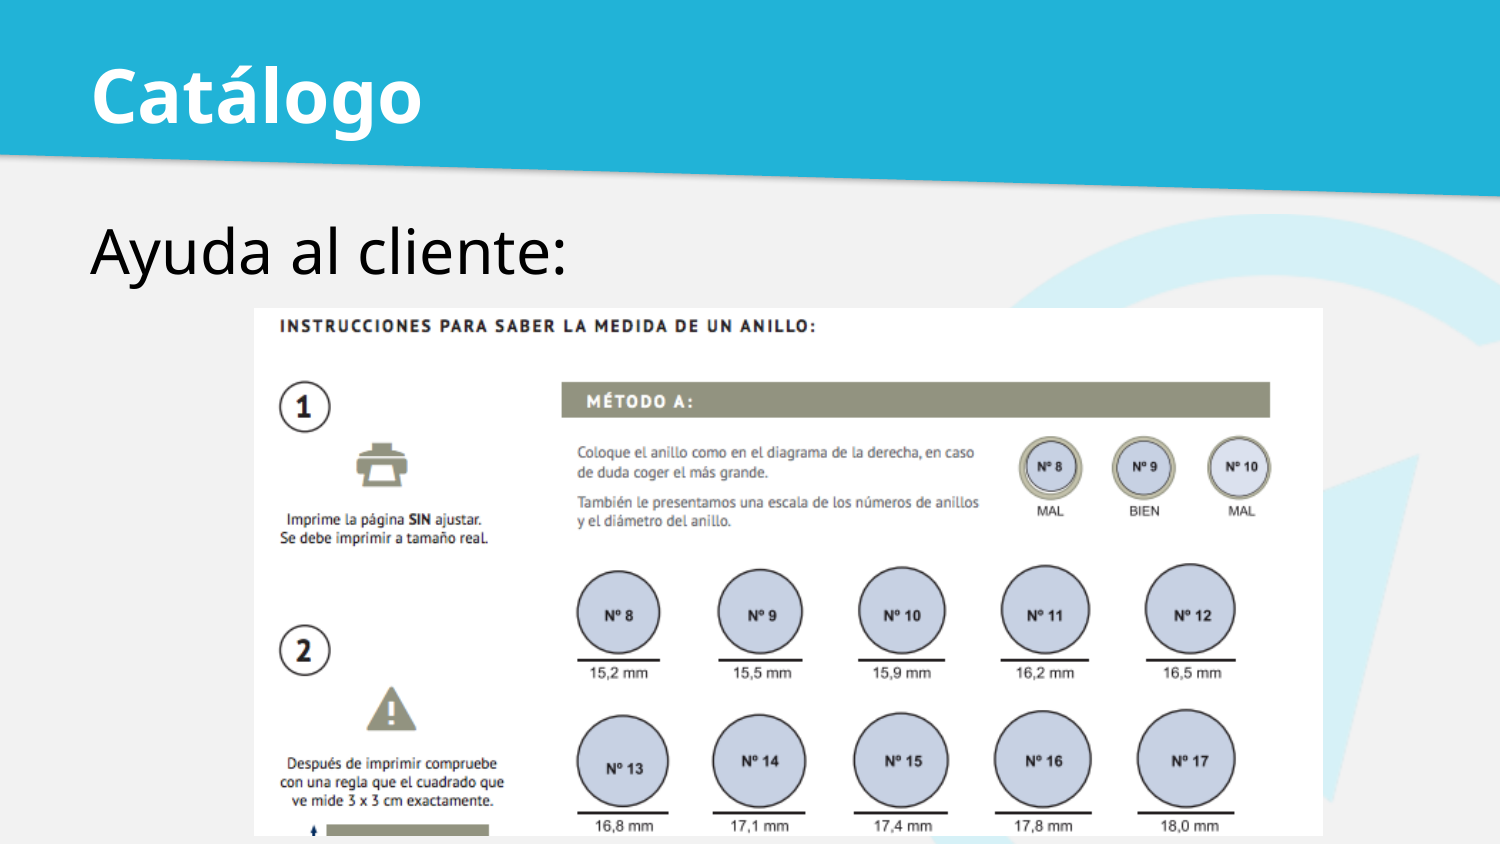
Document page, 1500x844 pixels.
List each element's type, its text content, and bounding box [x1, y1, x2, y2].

list Ayuda al cliente: [75, 196, 1425, 808]
title Catálogo [75, 33, 1425, 175]
picture [253, 307, 1324, 836]
